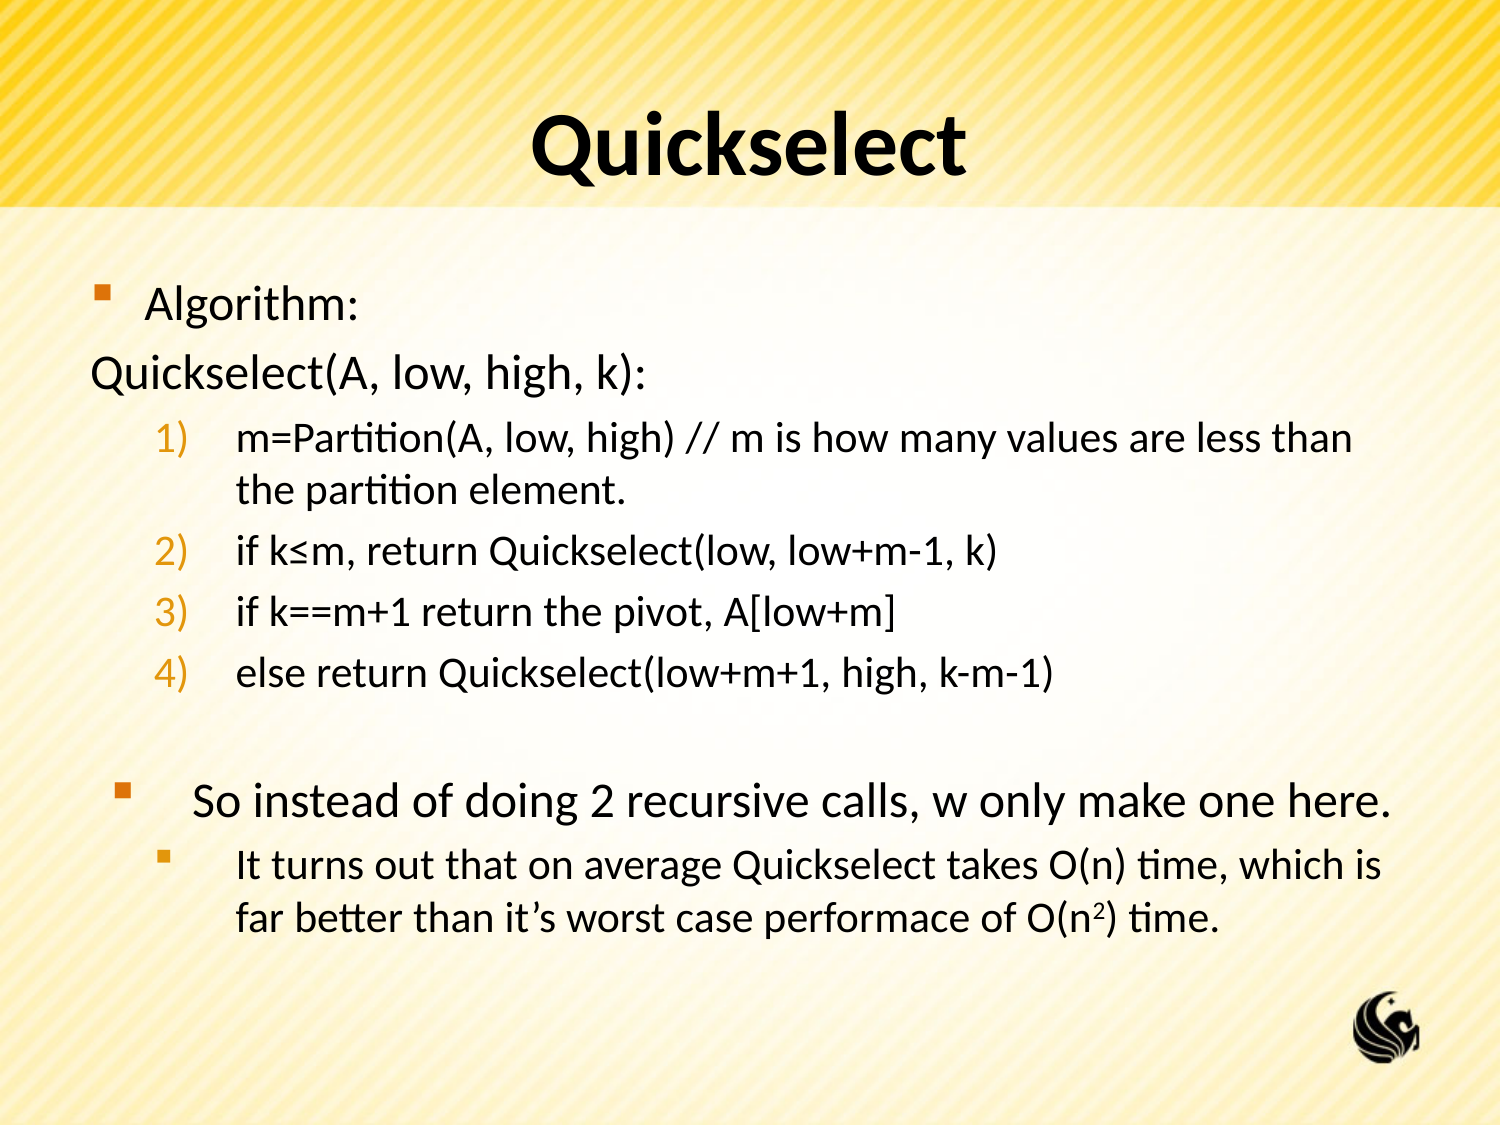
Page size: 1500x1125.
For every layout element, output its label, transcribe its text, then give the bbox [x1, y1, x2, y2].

title Quickselect [74, 44, 1426, 233]
list Algorithm: Quickselect(A, low, high, k): m=Partition(A, low, high) // m is how many values are less than the partition element. if k≤m, return Quickselect(low, low+m-1, k) if k==m+1 return the pivot, A[low+m] else return Quickselect(low+m+1, high, k-m-1) So instead of doing 2 recursive calls, w only make one here. It turns out that on average Quickselect takes O(n) time, which is far better than it’s worst case performace of O(n2) time. [74, 262, 1426, 1006]
picture [0, 0, 1500, 1125]
